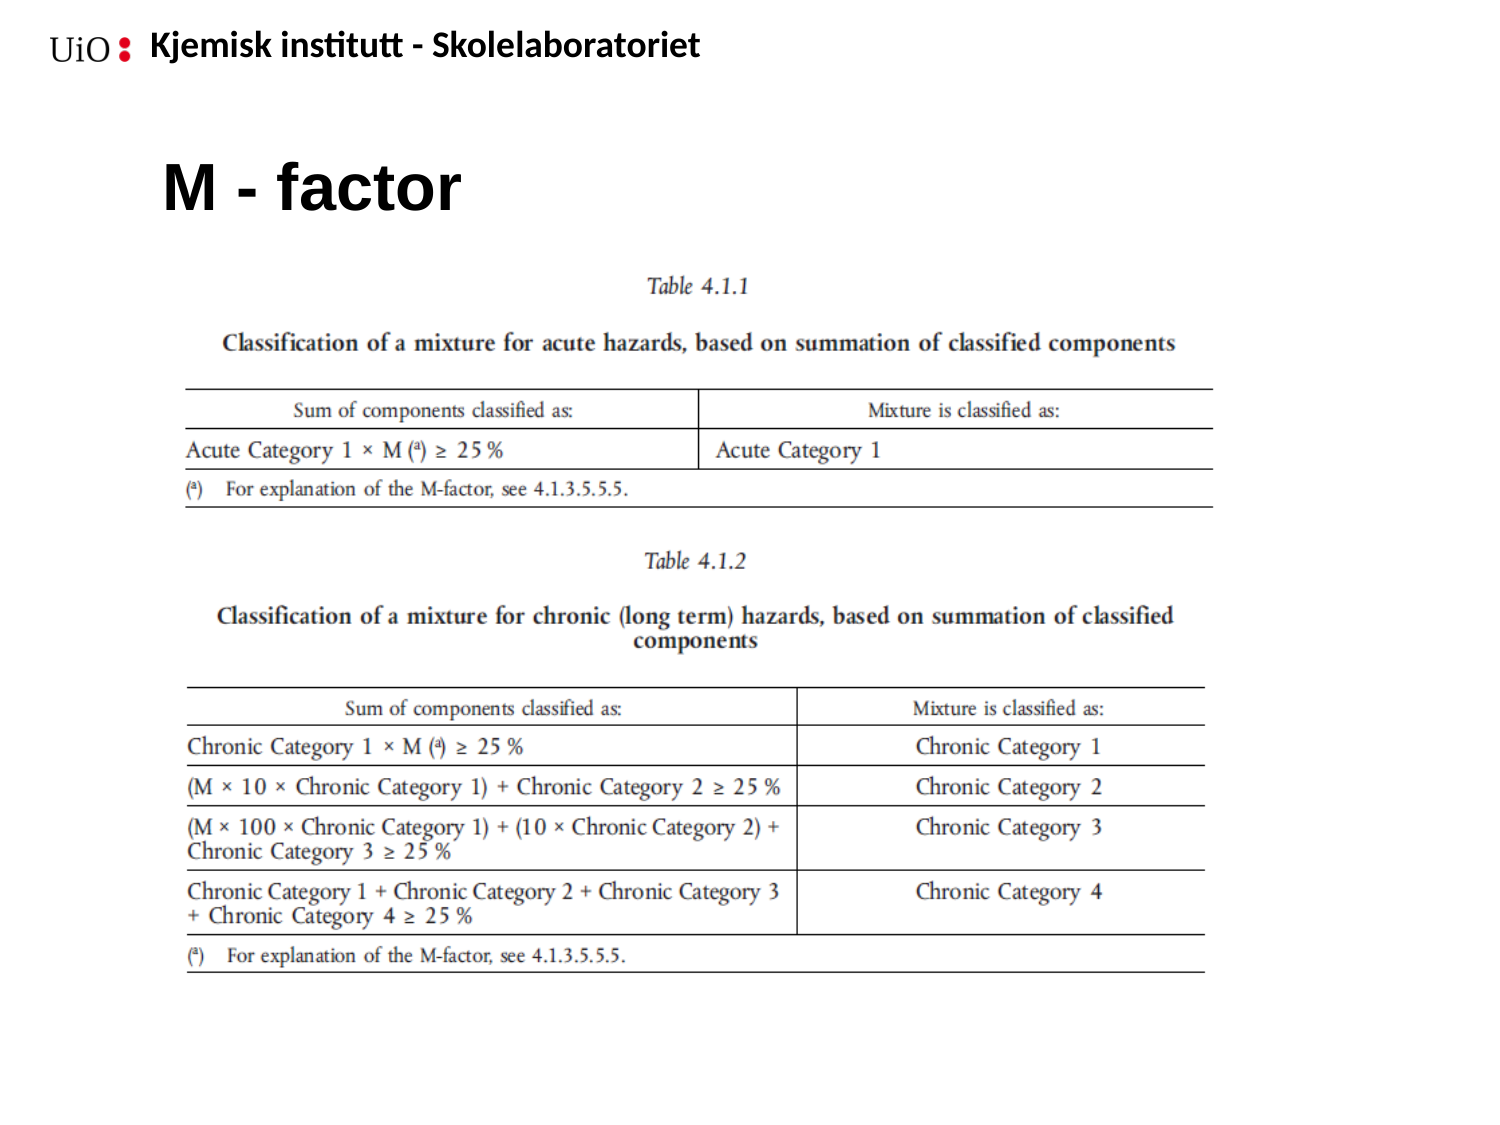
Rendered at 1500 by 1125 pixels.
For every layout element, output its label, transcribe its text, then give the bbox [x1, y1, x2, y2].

picture [144, 266, 1249, 1012]
picture [50, 37, 135, 62]
title M - factor [147, 89, 1411, 278]
